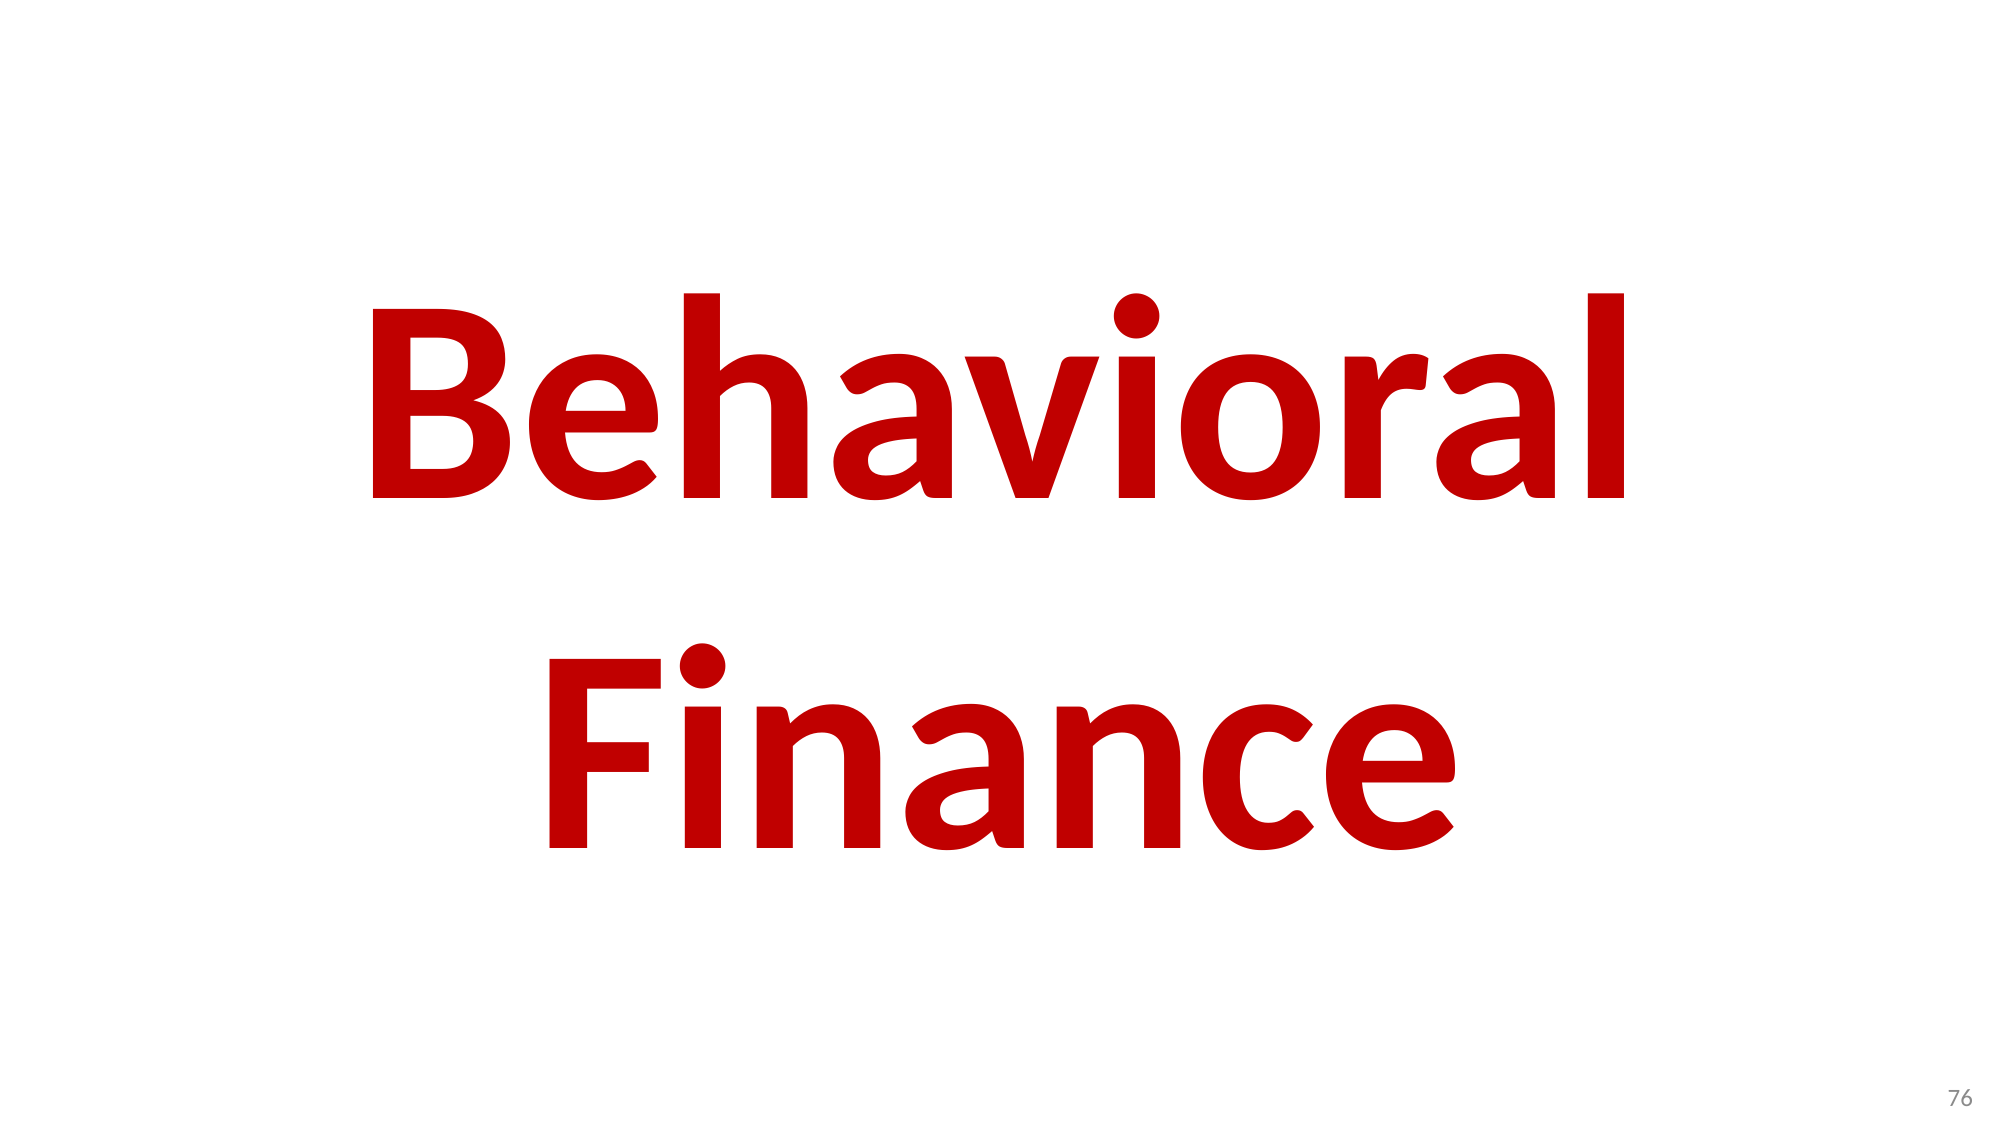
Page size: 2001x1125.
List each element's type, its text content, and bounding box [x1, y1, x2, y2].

title Behavioral Finance [324, 45, 1675, 1070]
slide_number 76 [1830, 1076, 1989, 1116]
